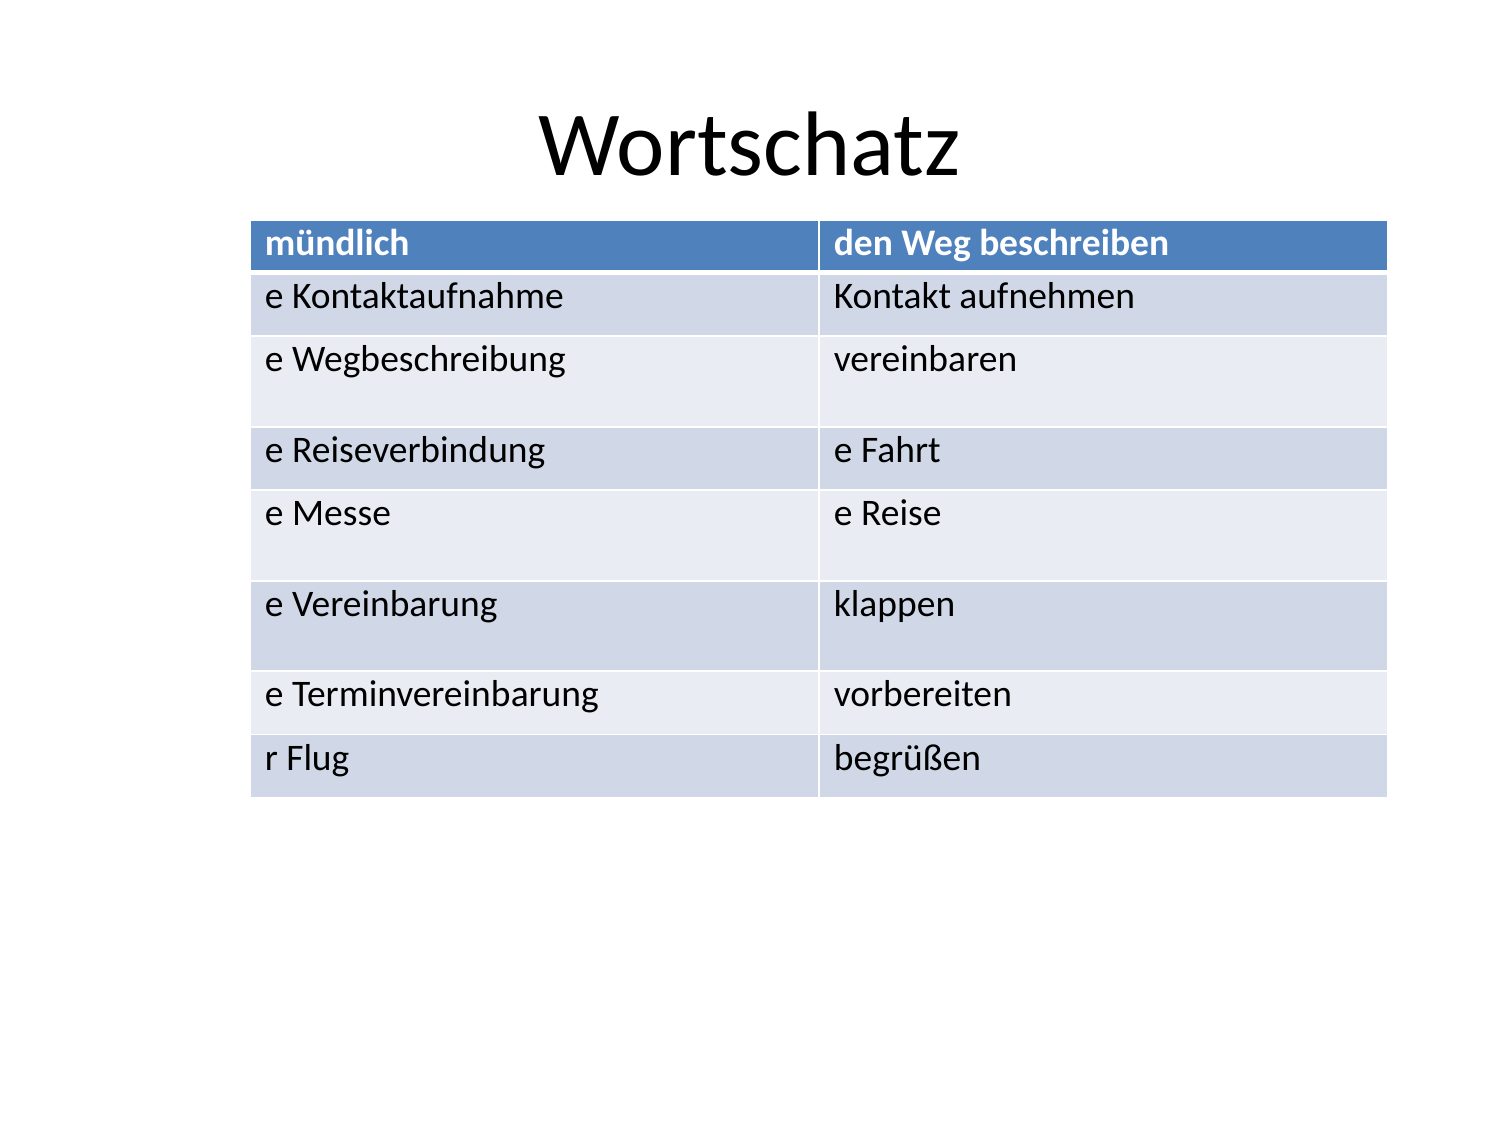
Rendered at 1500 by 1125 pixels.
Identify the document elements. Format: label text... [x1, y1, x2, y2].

table_cell vereinbaren [820, 337, 1387, 426]
table_header den Weg beschreiben [820, 221, 1387, 270]
table_cell e Fahrt [820, 428, 1387, 489]
table_cell e Terminvereinbarung [251, 672, 818, 734]
table_cell e Reiseverbindung [251, 428, 818, 489]
table_cell vorbereiten [820, 672, 1387, 734]
table_cell Kontakt aufnehmen [820, 275, 1387, 335]
table_header mündlich [251, 221, 818, 270]
table_cell e Wegbeschreibung [251, 337, 818, 426]
table_cell e Reise [820, 491, 1387, 580]
table_cell begrüßen [820, 735, 1387, 797]
table_cell e Messe [251, 491, 818, 580]
table_cell e Kontaktaufnahme [251, 275, 818, 335]
table_cell r Flug [251, 735, 818, 797]
table_cell e Vereinbarung [251, 582, 818, 670]
table_cell klappen [820, 582, 1387, 670]
list [249, 208, 1400, 998]
title Wortschatz [75, 45, 1425, 233]
